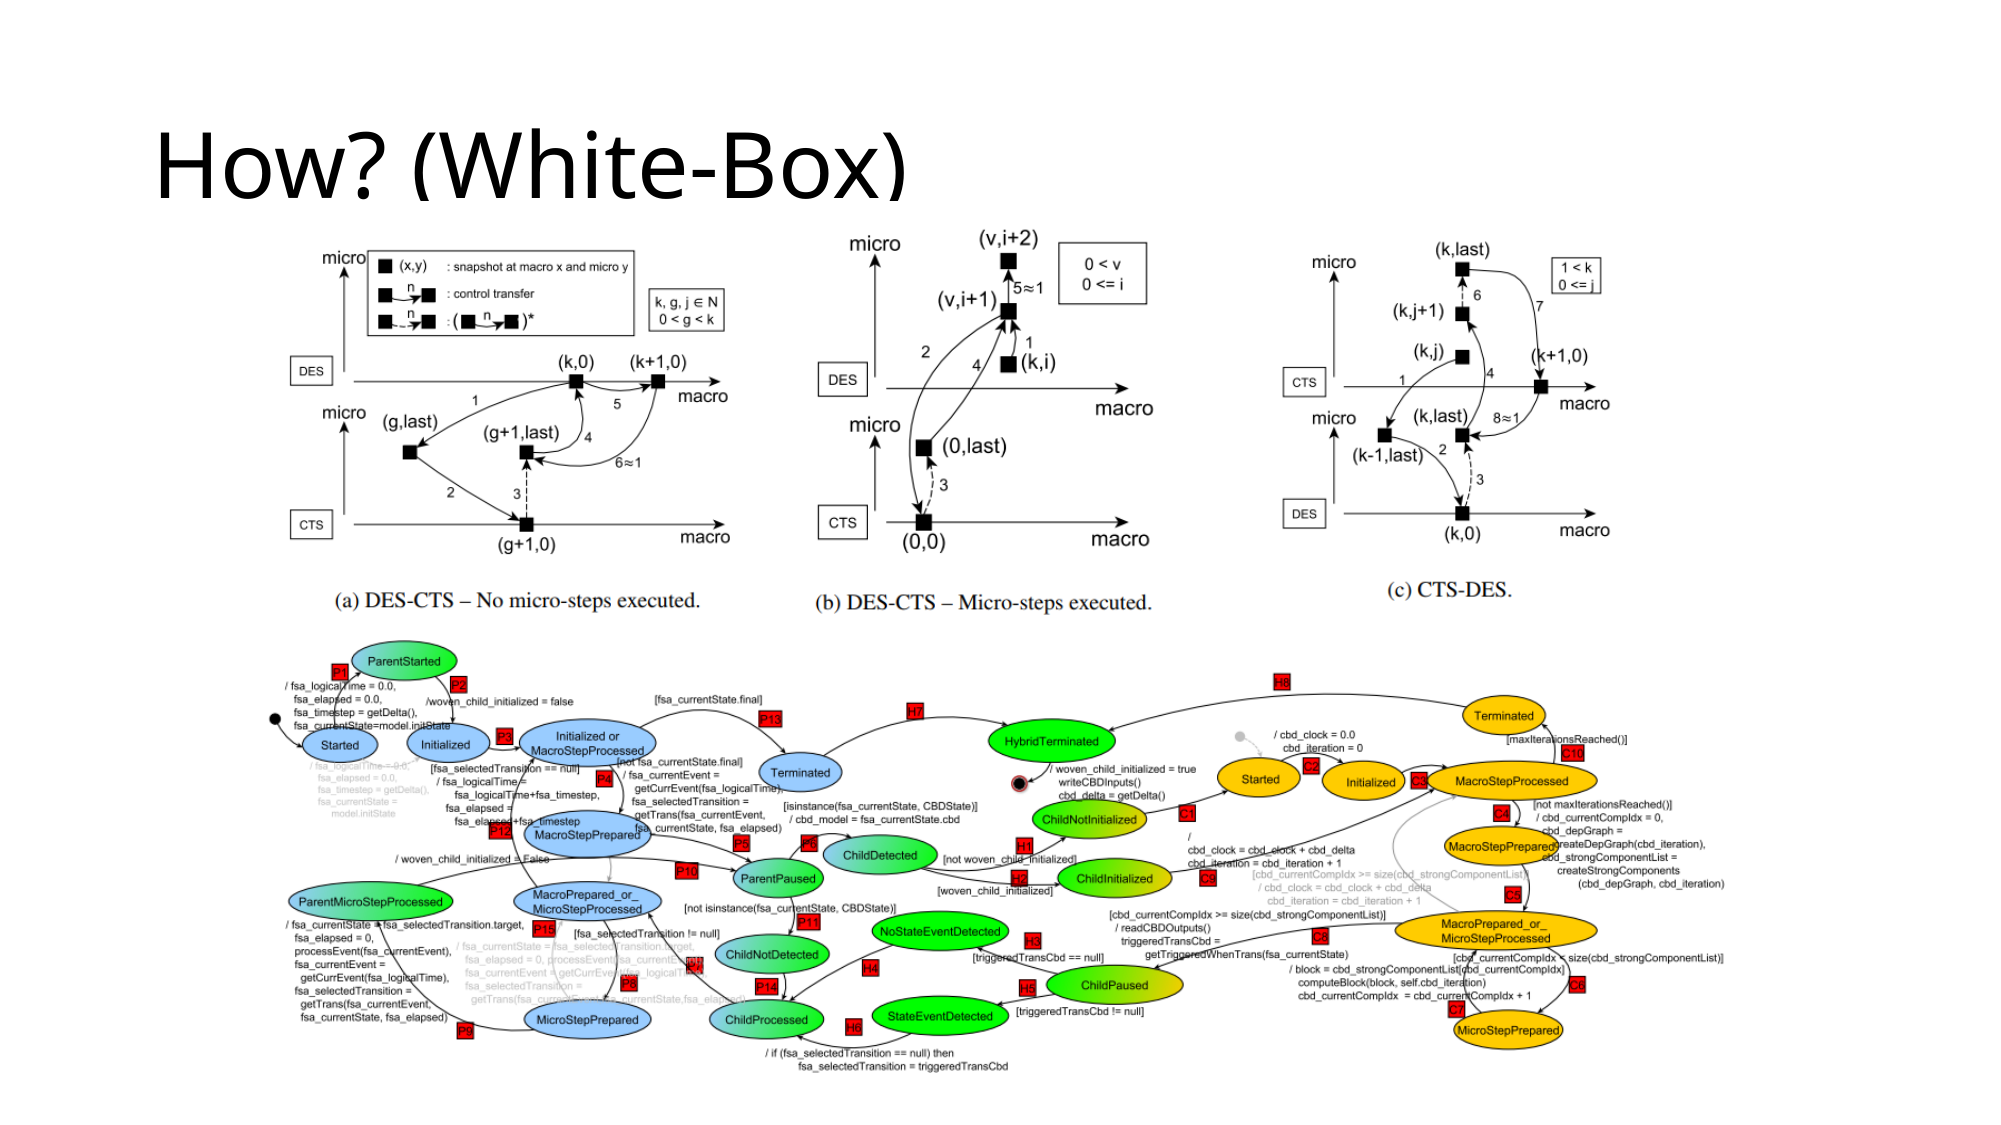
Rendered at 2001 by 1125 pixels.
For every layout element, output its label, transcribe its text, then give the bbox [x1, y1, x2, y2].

picture [234, 201, 1766, 1093]
title How? (White-Box) [137, 59, 1863, 278]
